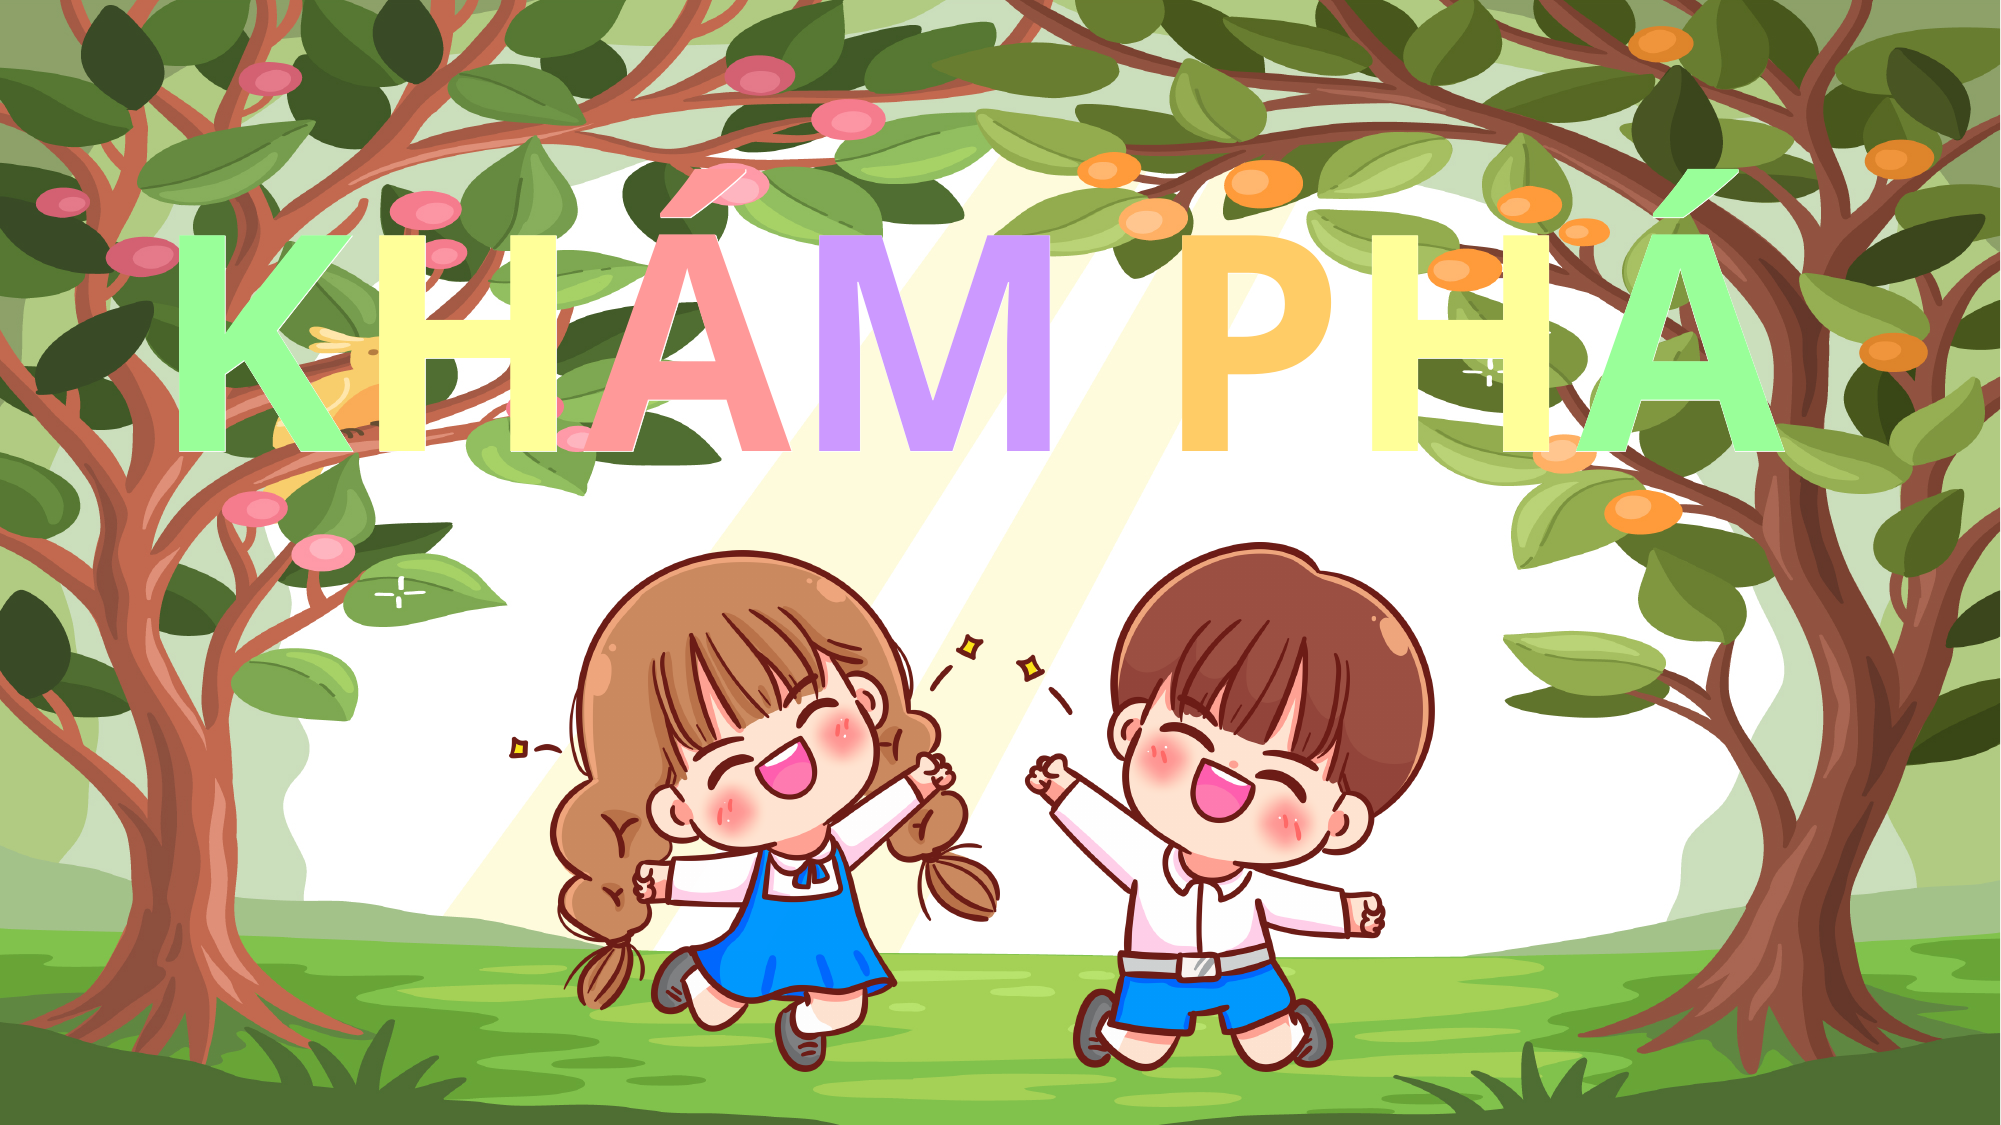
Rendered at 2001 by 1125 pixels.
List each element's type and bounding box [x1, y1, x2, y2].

text_box [0, 69, 2000, 484]
picture [0, 0, 2001, 1125]
